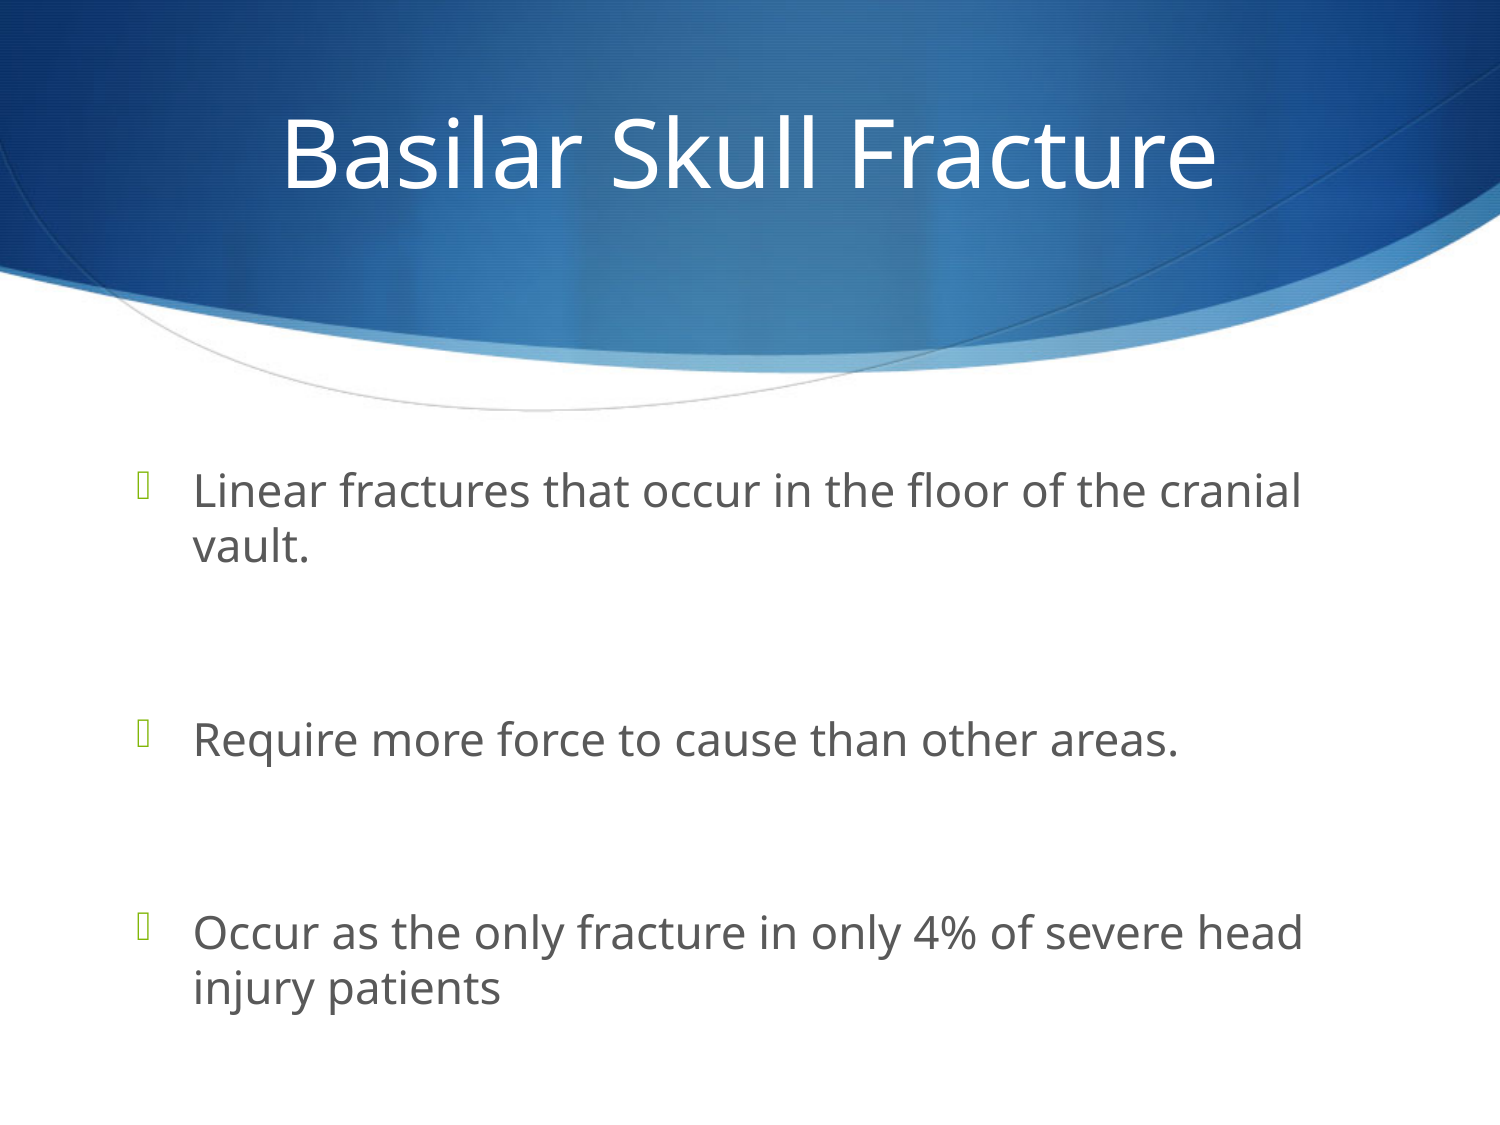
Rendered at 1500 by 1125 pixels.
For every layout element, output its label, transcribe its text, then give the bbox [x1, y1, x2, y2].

list Linear fractures that occur in the floor of the cranial vault. Require more force to cause than other areas. Occur as the only fracture in only 4% of severe head injury patients [121, 454, 1379, 991]
picture [0, 0, 1500, 1125]
title Basilar Skull Fracture [75, 56, 1425, 245]
